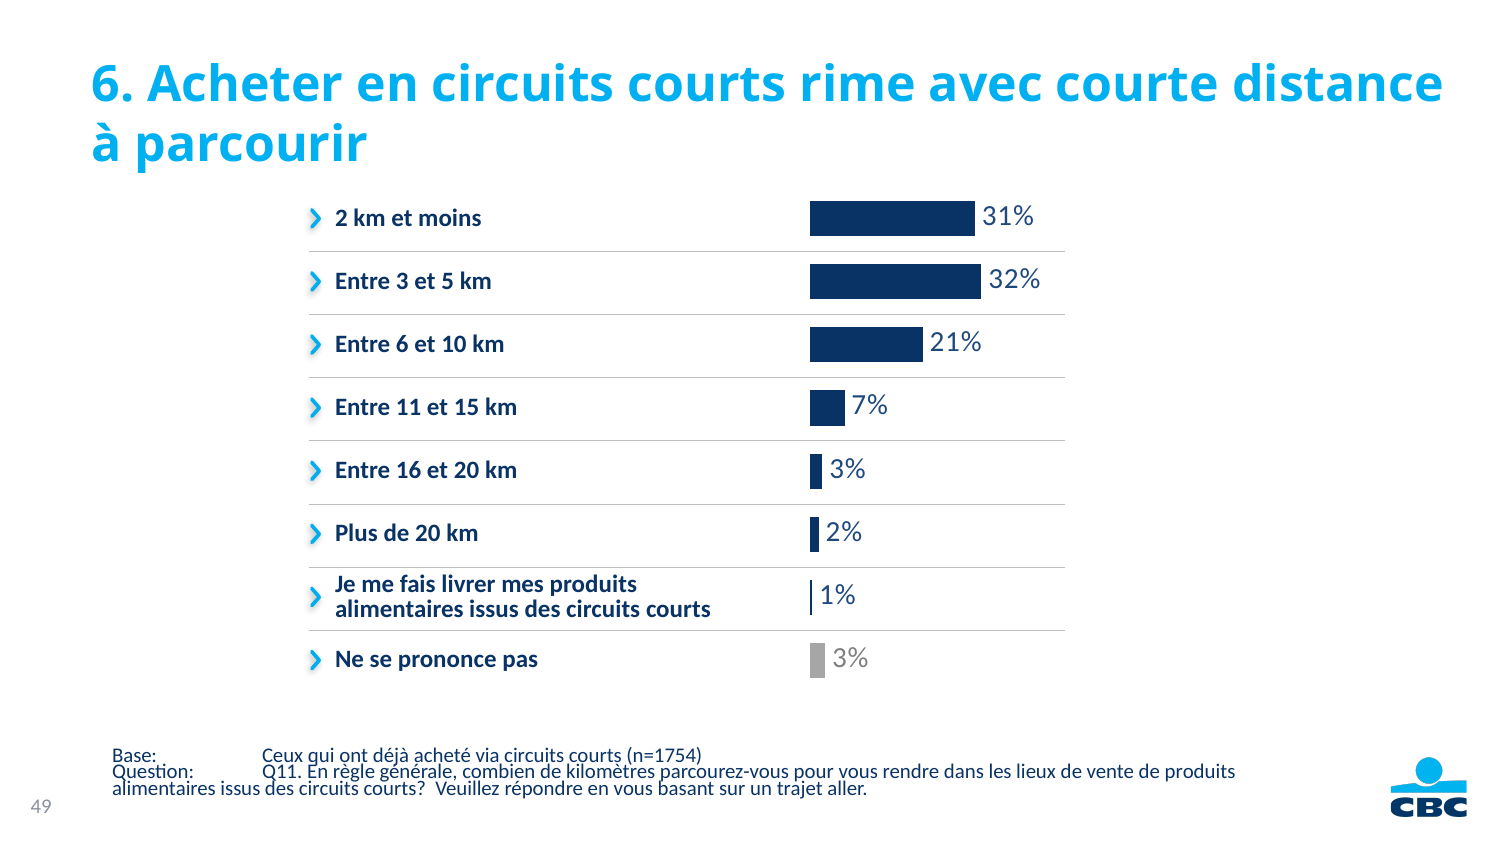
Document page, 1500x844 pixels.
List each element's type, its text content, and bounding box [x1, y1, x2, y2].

table_cell Je me fais livrer mes produits alimentaires issus des circuits courts [309, 568, 789, 630]
text_box [309, 649, 322, 671]
table_cell Entre 6 et 10 km [309, 315, 789, 377]
text_box Base: Ceux qui ont déjà acheté via circuits courts (n=1754) Question: Q11. En règle générale, combien de kilomètres parcourez-vous pour vous rendre dans les lieux de vente de produits alimentaires issus des circuits courts? Veuillez répondre en vous basant sur un trajet aller. [112, 749, 1335, 797]
text_box [309, 333, 322, 356]
table_cell Plus de 20 km [309, 505, 789, 567]
text_box 6. Acheter en circuits courts rime avec courte distance à parcourir [76, 43, 1462, 133]
text_box [309, 522, 322, 545]
text_box [309, 396, 322, 419]
slide_number 49 [17, 783, 368, 829]
table_header 2 km et moins [309, 189, 789, 251]
text_box [309, 270, 322, 293]
chart [794, 173, 1364, 709]
text_box [309, 586, 322, 608]
table_cell Entre 3 et 5 km [309, 252, 789, 314]
text_box [309, 459, 322, 482]
table_cell Entre 11 et 15 km [309, 378, 789, 440]
table_cell Entre 16 et 20 km [309, 441, 789, 504]
table_cell Ne se prononce pas [309, 631, 789, 693]
text_box [309, 207, 322, 230]
